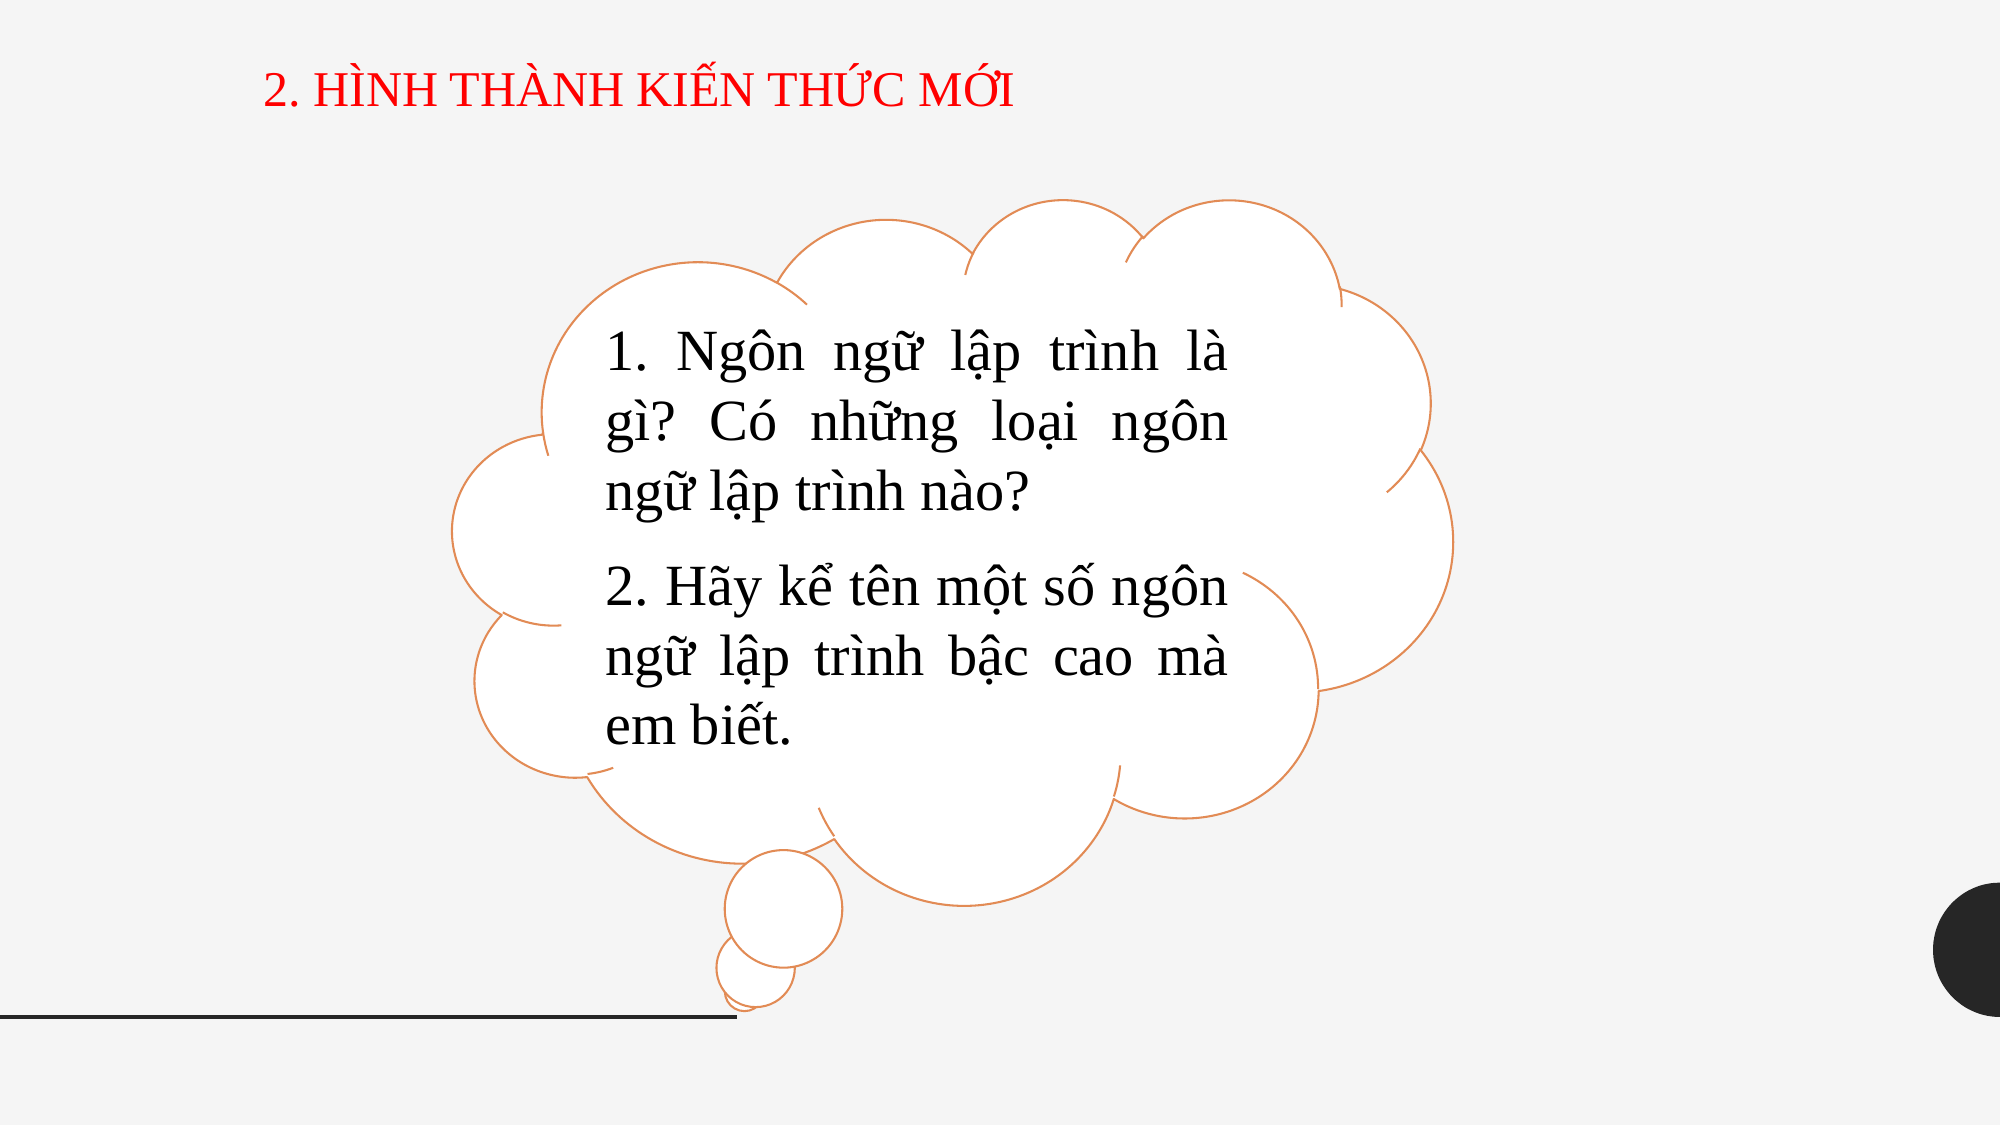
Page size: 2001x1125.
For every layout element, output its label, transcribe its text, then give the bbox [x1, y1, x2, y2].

text_box 1. Ngôn ngữ lập trình là gì? Có những loại ngôn ngữ lập trình nào? 2. Hãy kể tên một số ngôn ngữ lập trình bậc cao mà em biết. [450, 199, 1455, 1013]
text_box 2. HÌNH THÀNH KIẾN THỨC MỚI [248, 49, 1194, 124]
